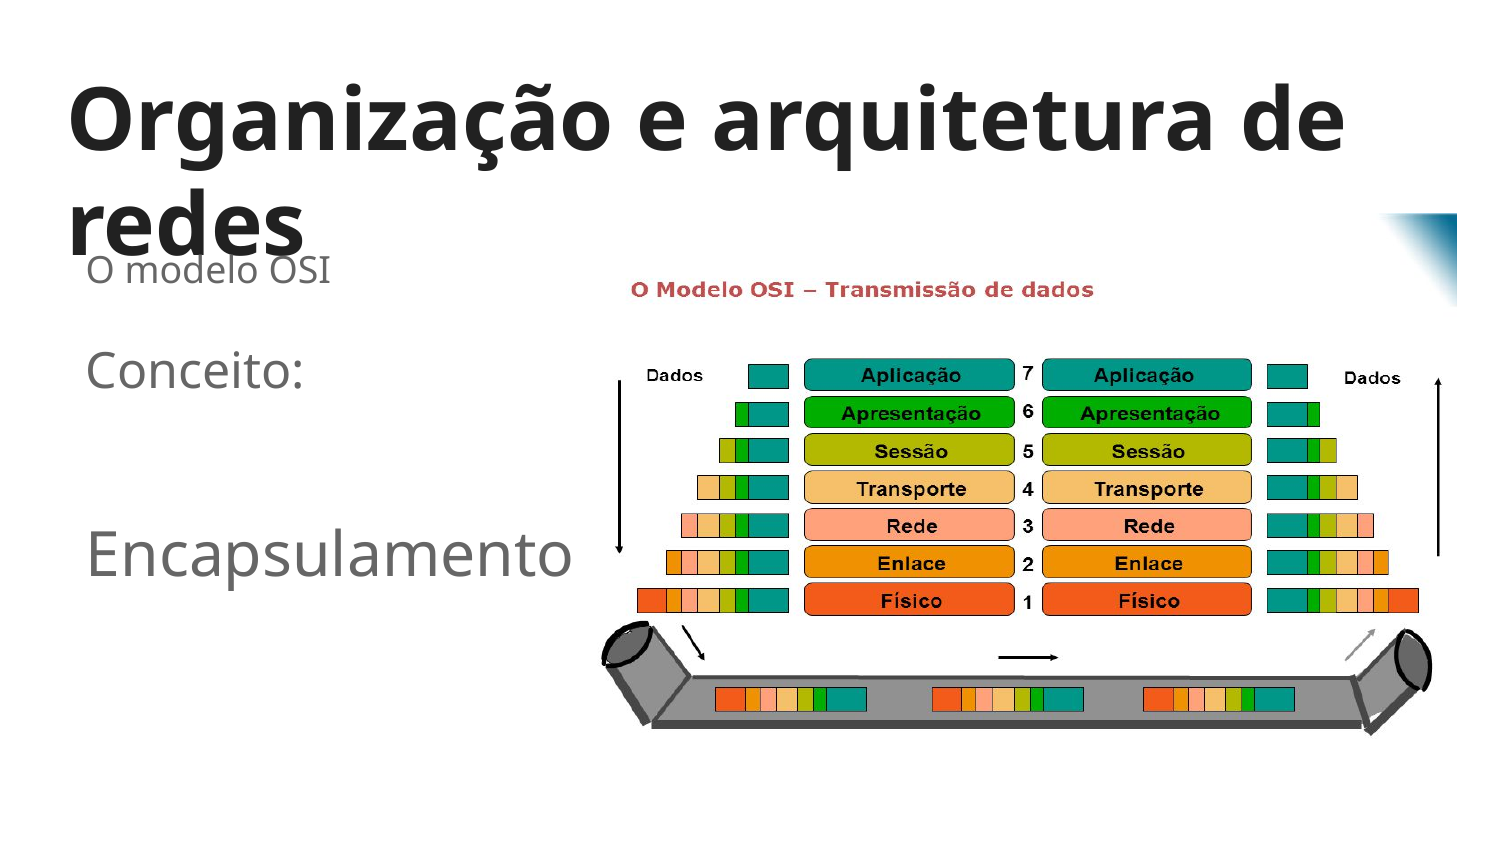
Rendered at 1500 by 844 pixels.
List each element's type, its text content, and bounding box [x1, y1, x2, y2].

text_box O modelo OSI Conceito: [70, 239, 592, 477]
text_box Encapsulamento [70, 499, 592, 599]
title Organização e arquitetura de redes [51, 48, 1449, 180]
picture [597, 213, 1457, 797]
